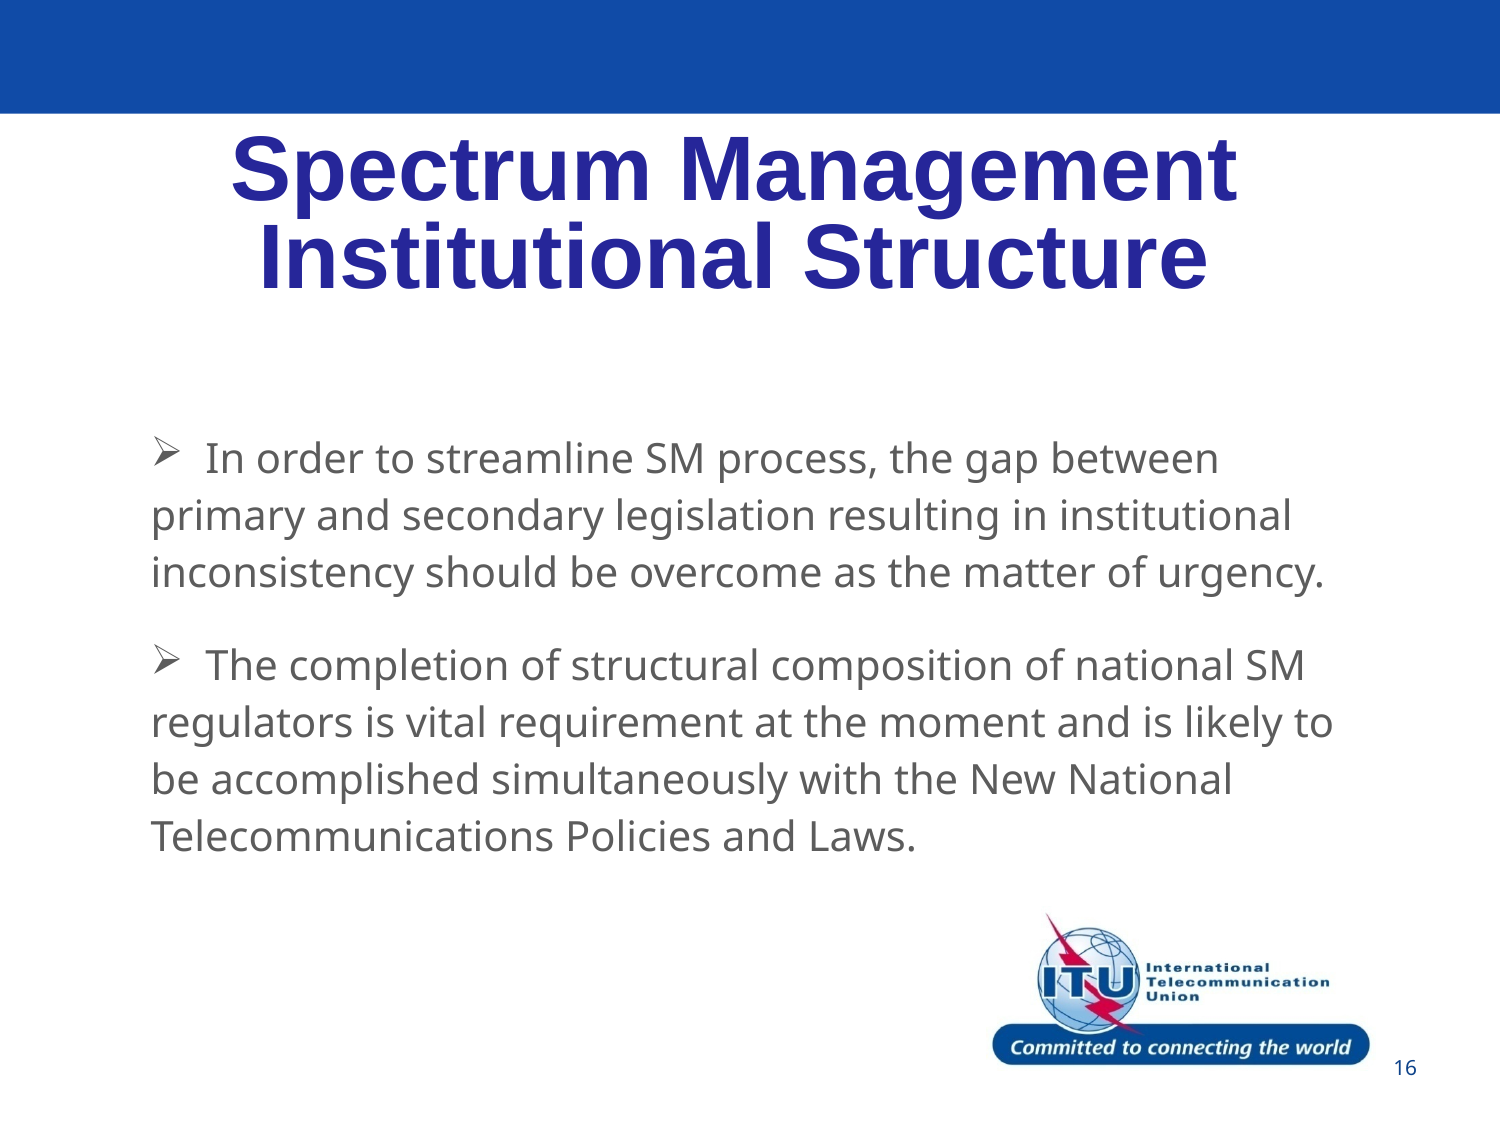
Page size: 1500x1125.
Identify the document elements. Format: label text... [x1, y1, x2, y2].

slide_number 16 [1375, 1046, 1432, 1088]
picture [986, 906, 1376, 1071]
table_header In order to streamline SM process, the gap between primary and secondary legislation resulting in institutional inconsistency should be overcome as the matter of urgency. [137, 422, 1388, 628]
text_box [0, 0, 1500, 116]
table_cell The completion of structural composition of national SM regulators is vital requirement at the moment and is likely to be accomplished simultaneously with the New National Telecommunications Policies and Laws. [137, 629, 1388, 869]
text_box Spectrum Management Institutional Structure [20, 122, 1450, 314]
